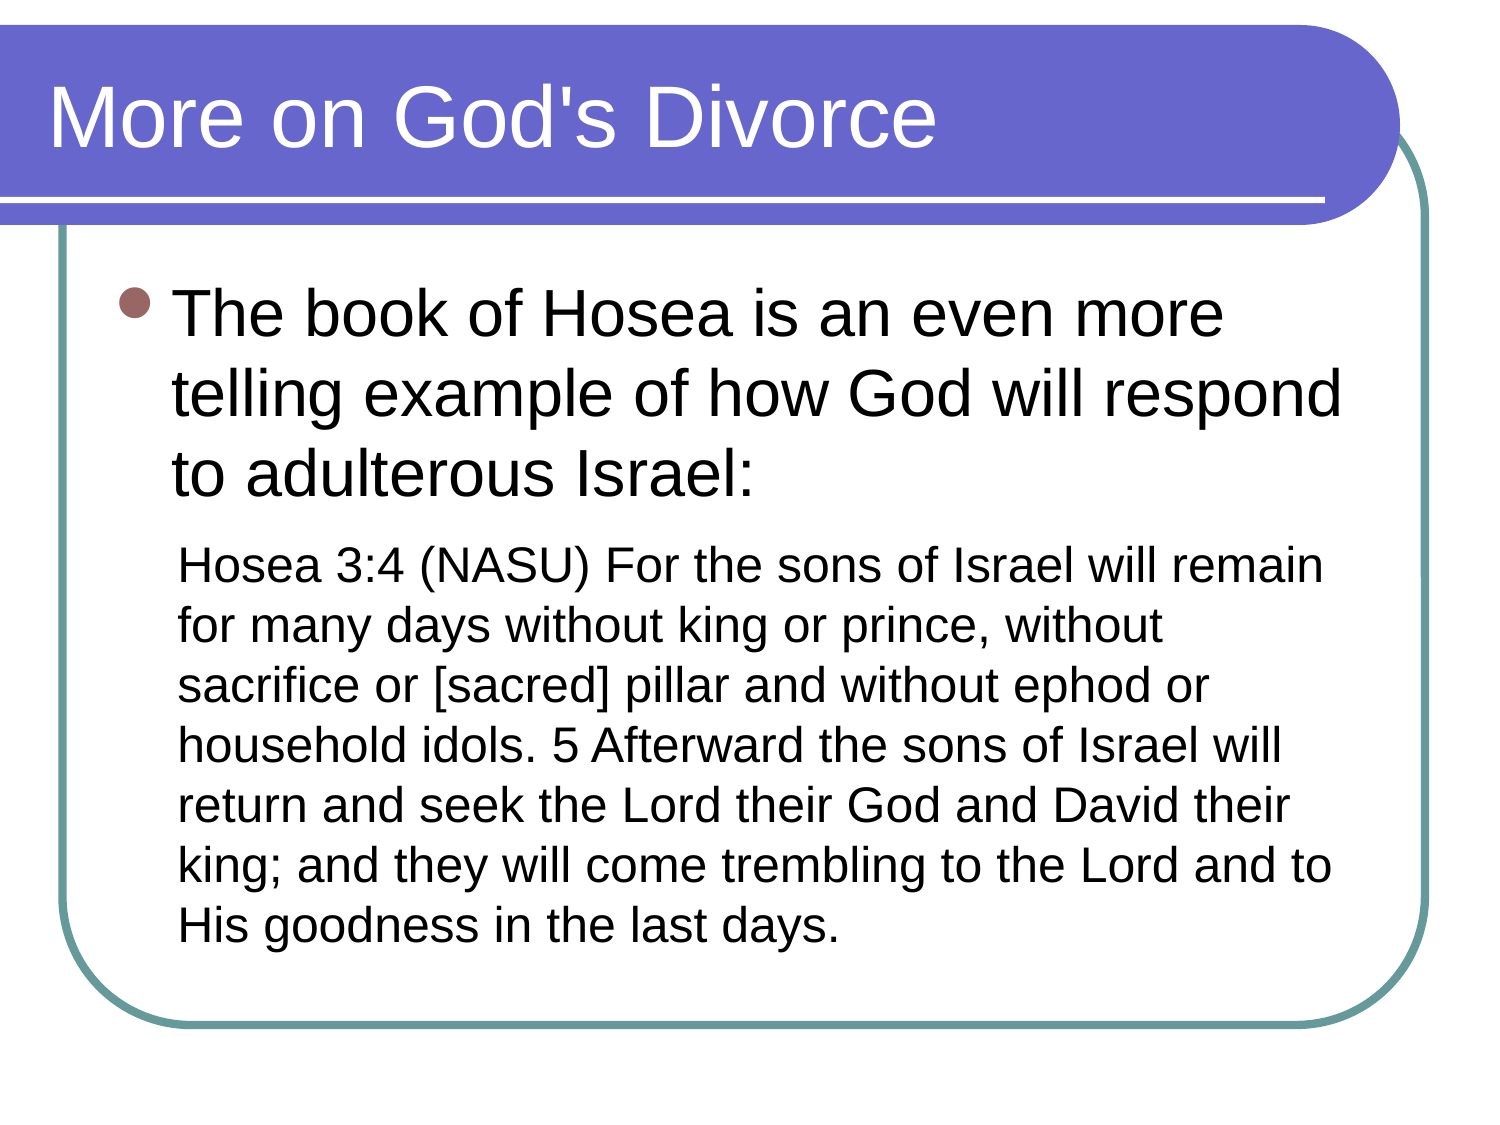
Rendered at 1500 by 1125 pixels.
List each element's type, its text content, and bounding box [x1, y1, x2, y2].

title More on God's Divorce [32, 37, 1347, 188]
text_box Hosea 3:4 (NASU) For the sons of Israel will remain for many days without king or prince, without sacrifice or [sacred] pillar and without ephod or household idols. 5 Afterward the sons of Israel will return and seek the Lord their God and David their king; and they will come trembling to the Lord and to His goodness in the last days. [162, 524, 1350, 960]
list The book of Hosea is an even more telling example of how God will respond to adulterous Israel: [99, 262, 1400, 988]
